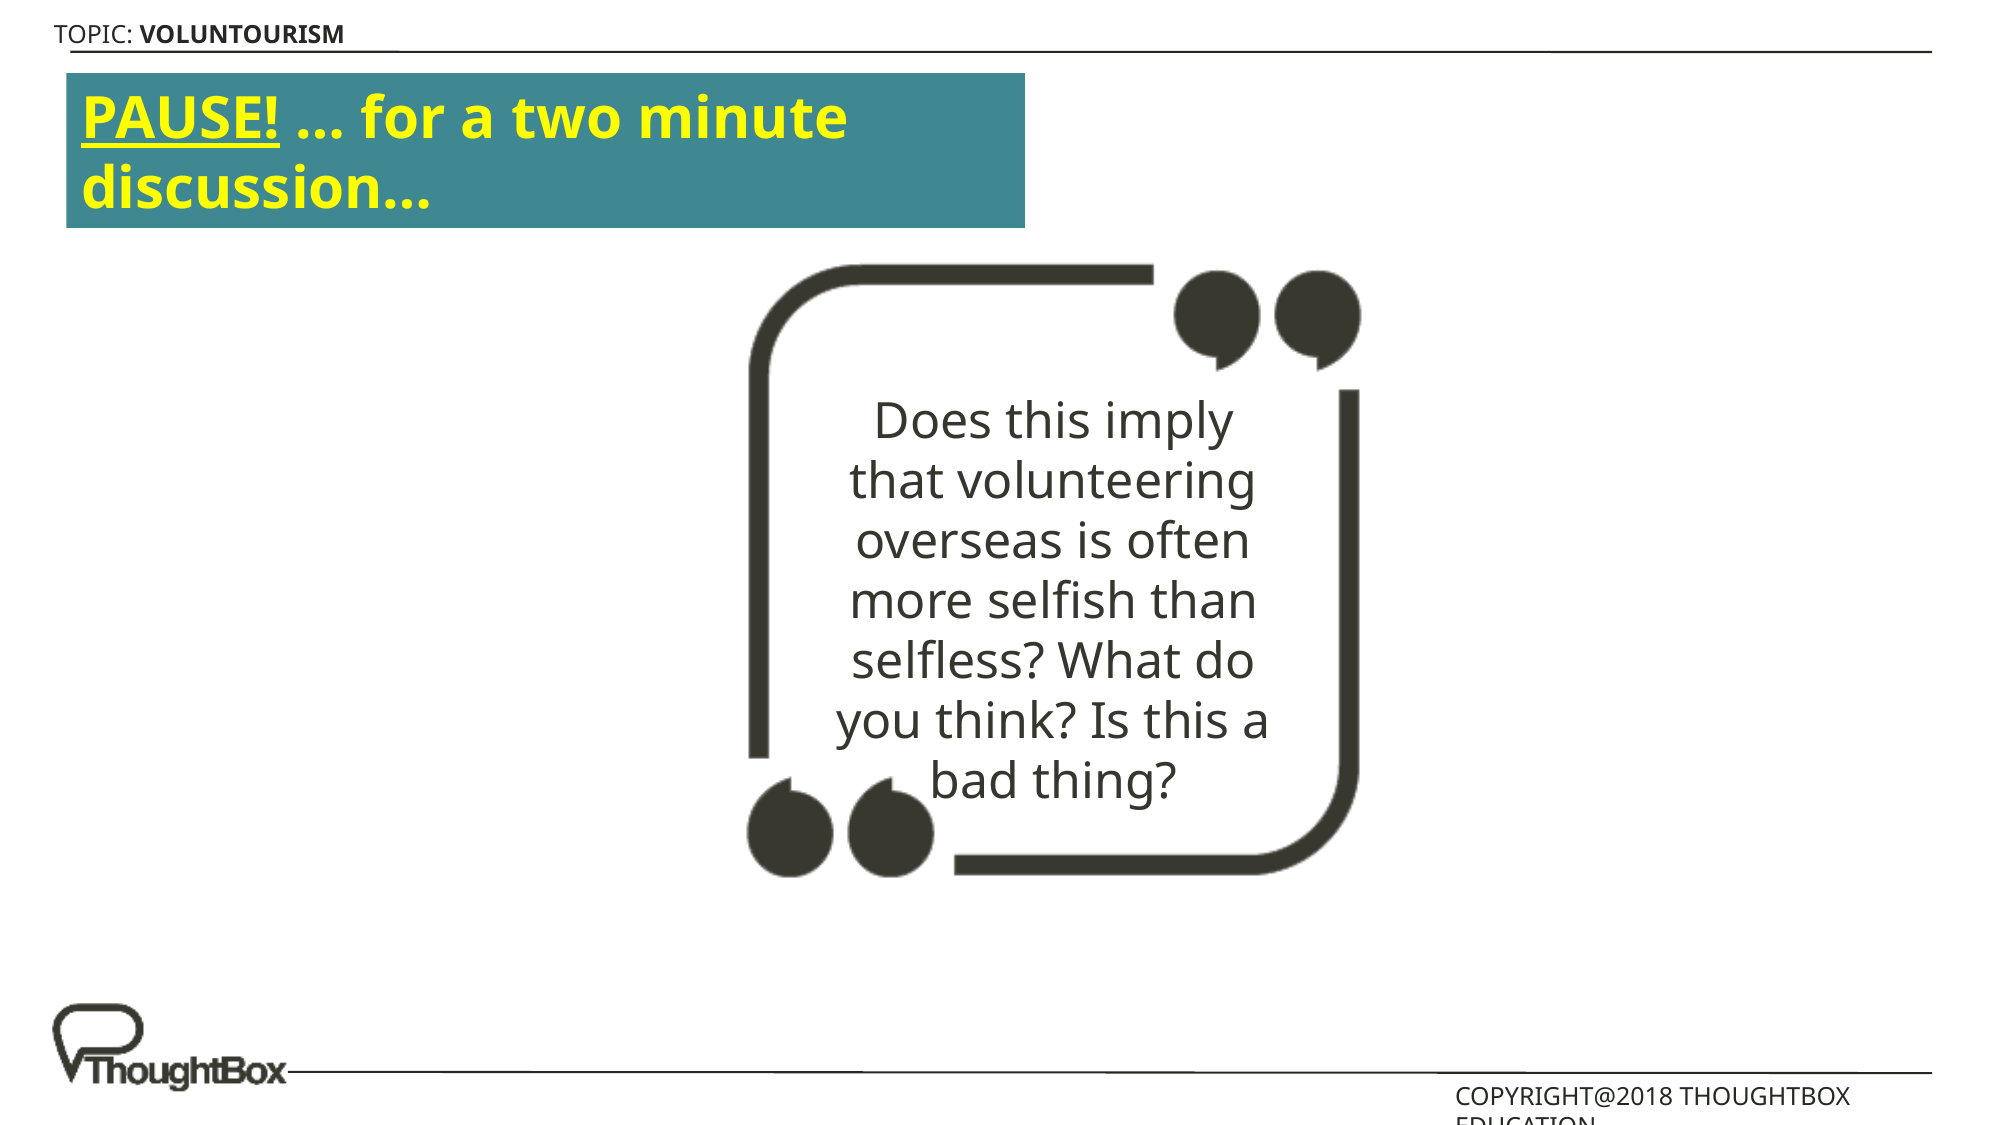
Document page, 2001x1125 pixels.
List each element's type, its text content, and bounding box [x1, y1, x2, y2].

text_box PAUSE! … for a two minute discussion… [66, 73, 1025, 228]
picture [711, 229, 1396, 915]
picture [51, 1002, 288, 1093]
